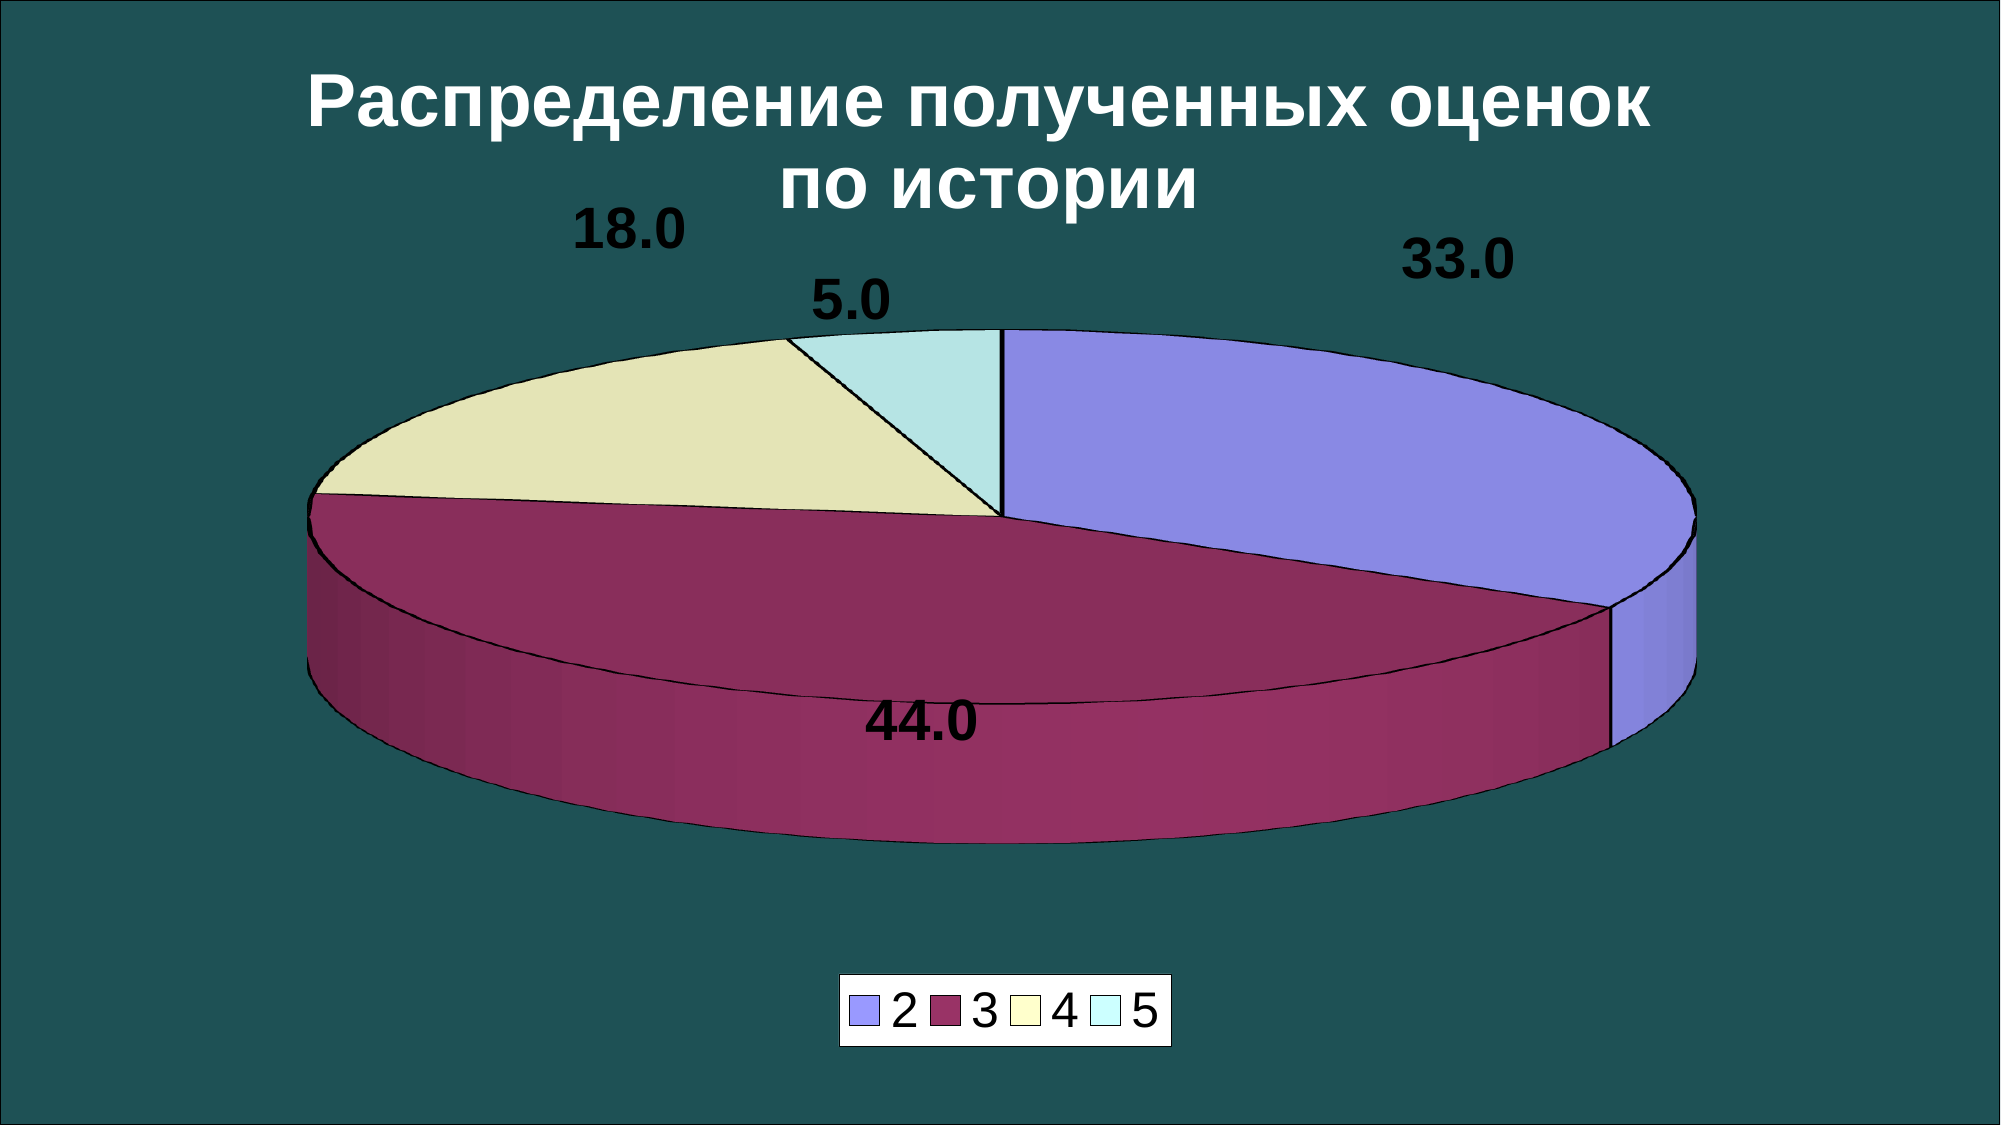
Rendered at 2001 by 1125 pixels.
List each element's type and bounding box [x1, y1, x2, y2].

chart [0, 0, 2000, 1125]
